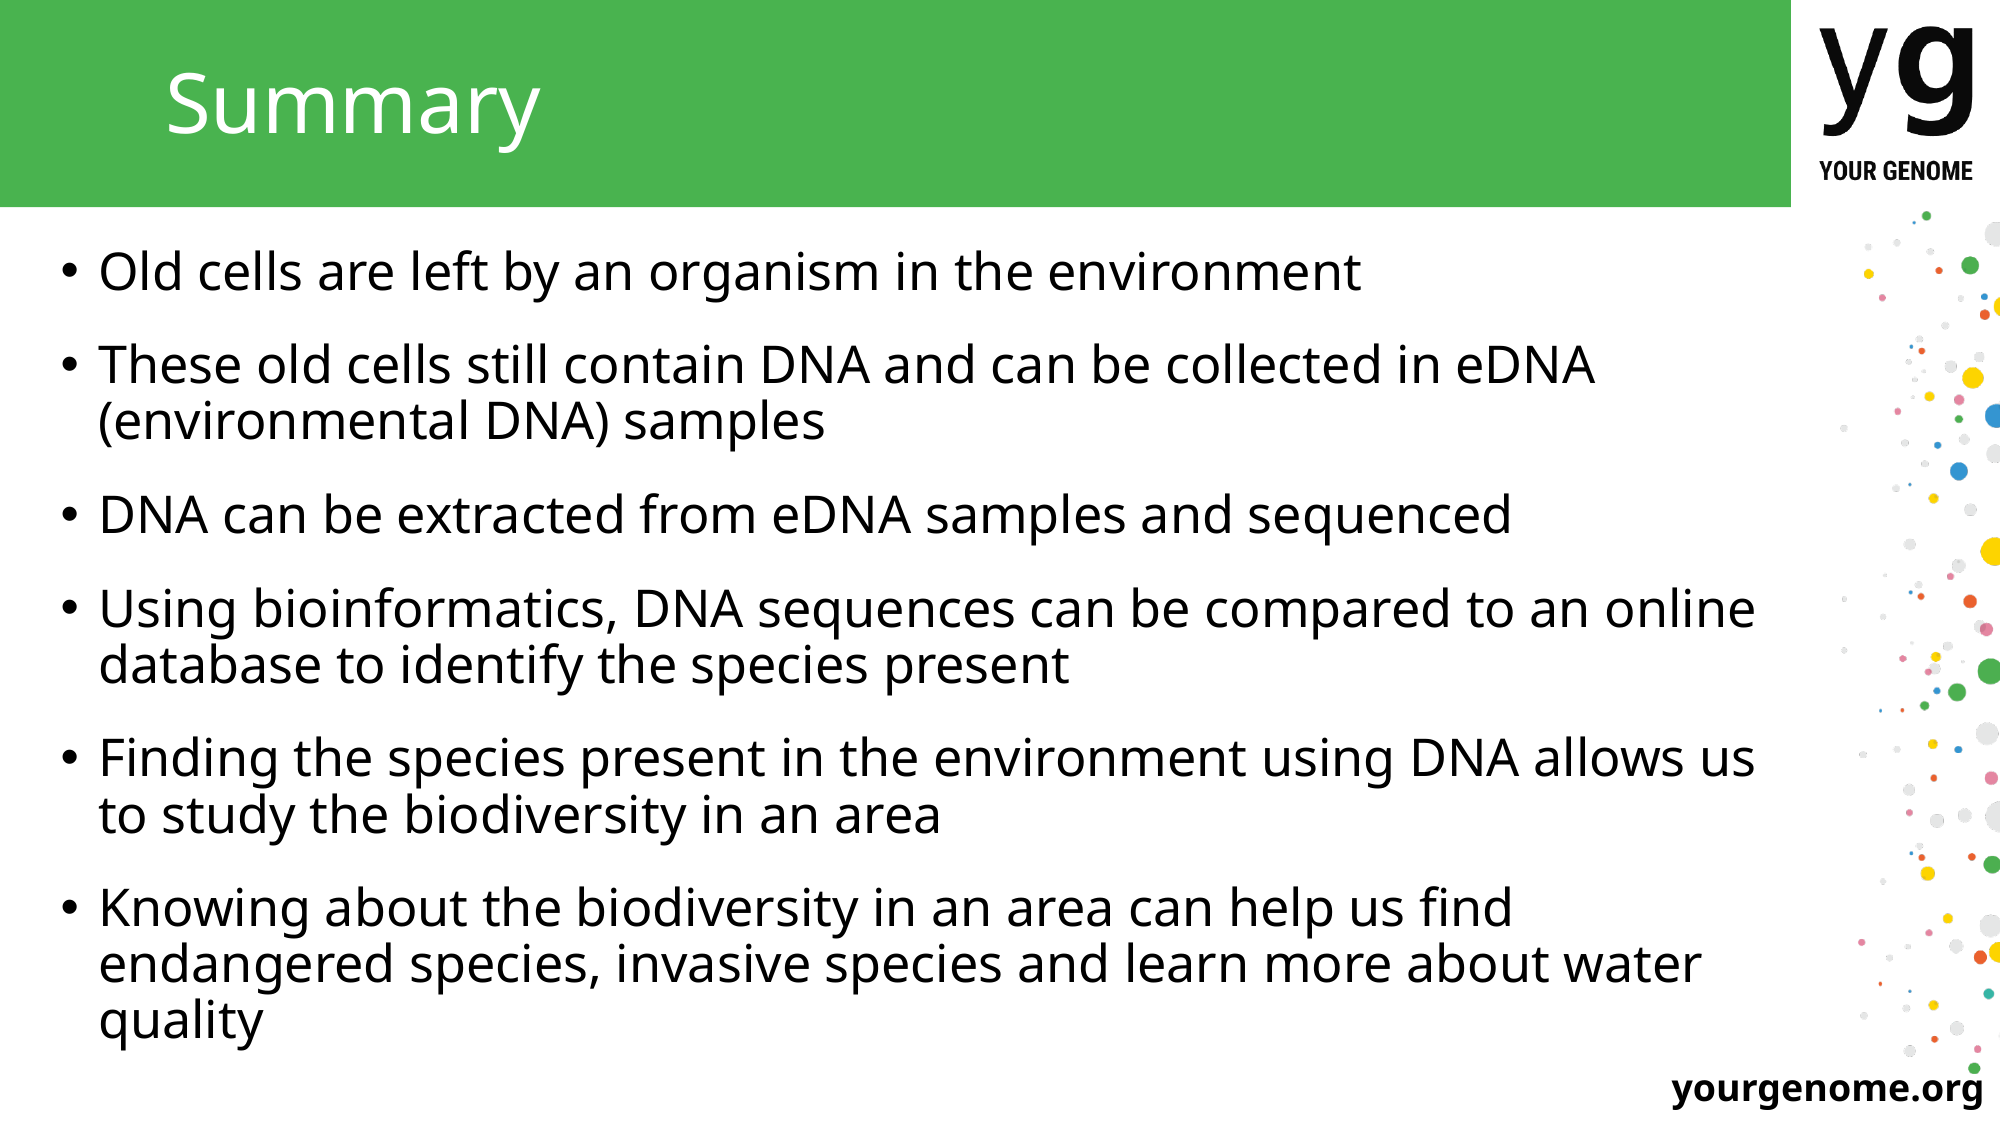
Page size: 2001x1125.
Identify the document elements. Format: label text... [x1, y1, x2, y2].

title Summary [0, 0, 1791, 208]
text_box yourgenome.org [1570, 1056, 2000, 1117]
list Old cells are left by an organism in the environment These old cells still contain DNA and can be collected in eDNA (environmental DNA) samples DNA can be extracted from eDNA samples and sequenced Using bioinformatics, DNA sequences can be compared to an online database to identify the species present Finding the species present in the environment using DNA allows us to study the biodiversity in an area Knowing about the biodiversity in an area can help us find endangered species, invasive species and learn more about water quality [45, 237, 1792, 1105]
picture [1523, 0, 2000, 1056]
